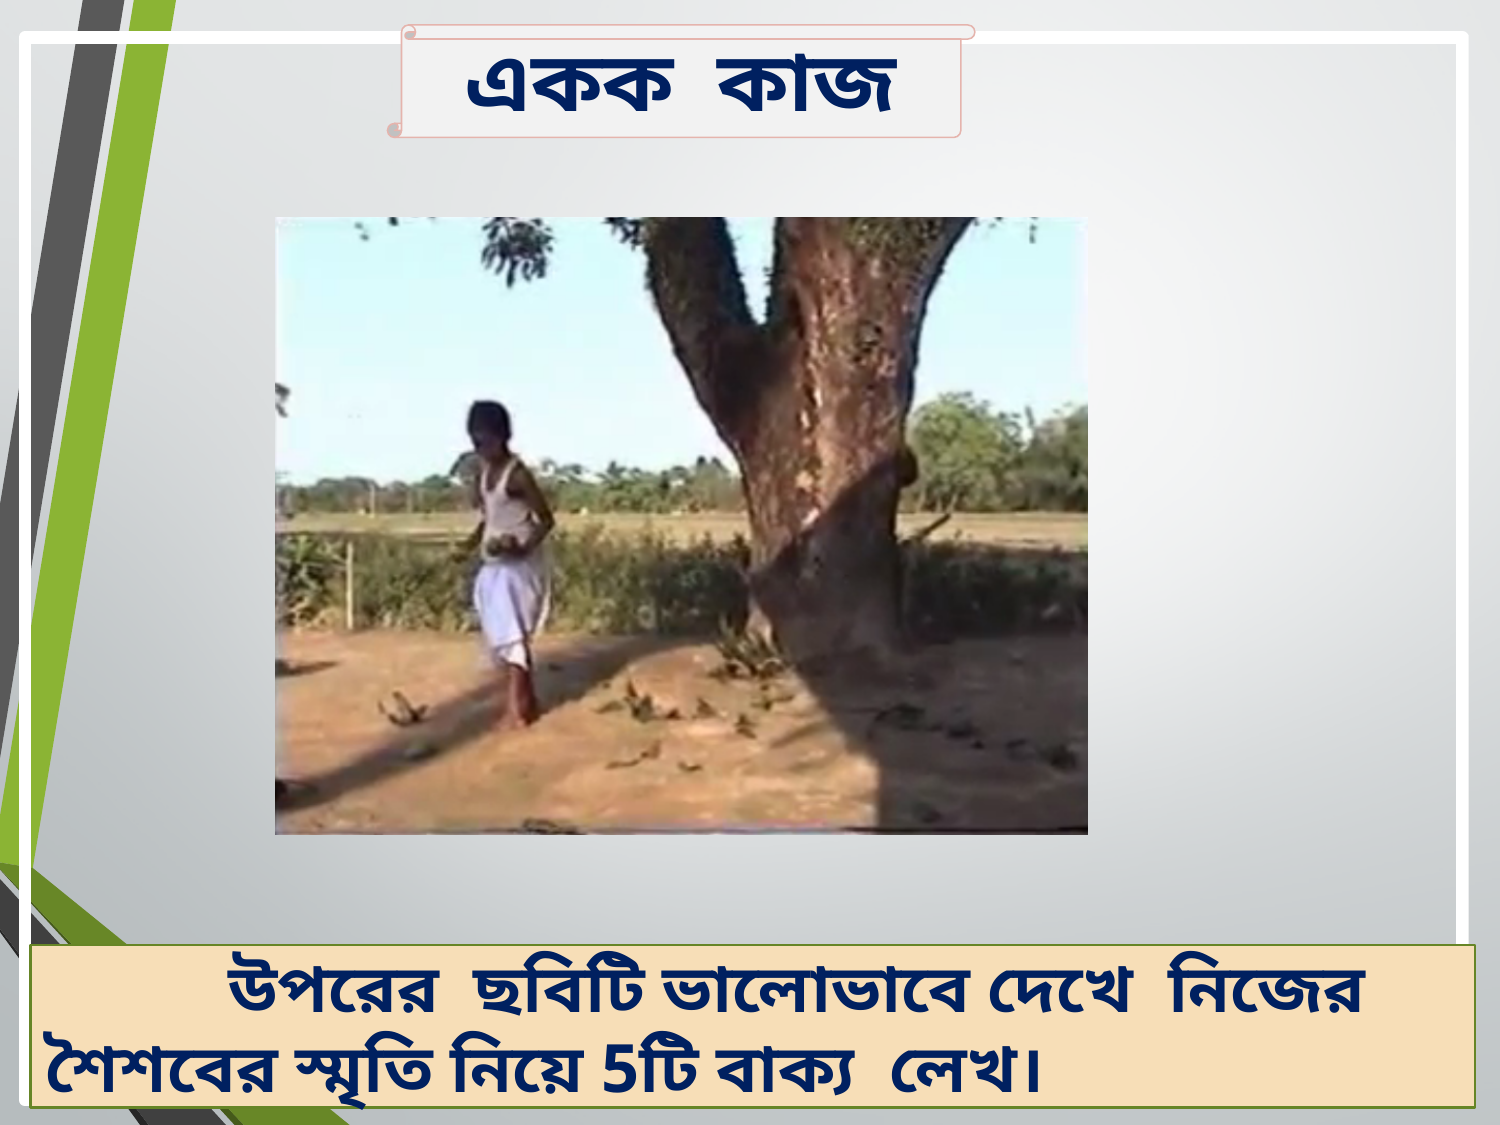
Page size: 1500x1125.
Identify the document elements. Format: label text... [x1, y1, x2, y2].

text_box একক কাজ [386, 24, 976, 139]
picture [275, 217, 1088, 835]
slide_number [1207, 1003, 1348, 1064]
text_box উপরের ছবিটি ভালোভাবে দেখে নিজের শৈশবের স্মৃতি নিয়ে 5টি বাক্য লেখ। [29, 944, 1476, 1109]
footer omorendra nath biswas [325, 1003, 1198, 1064]
